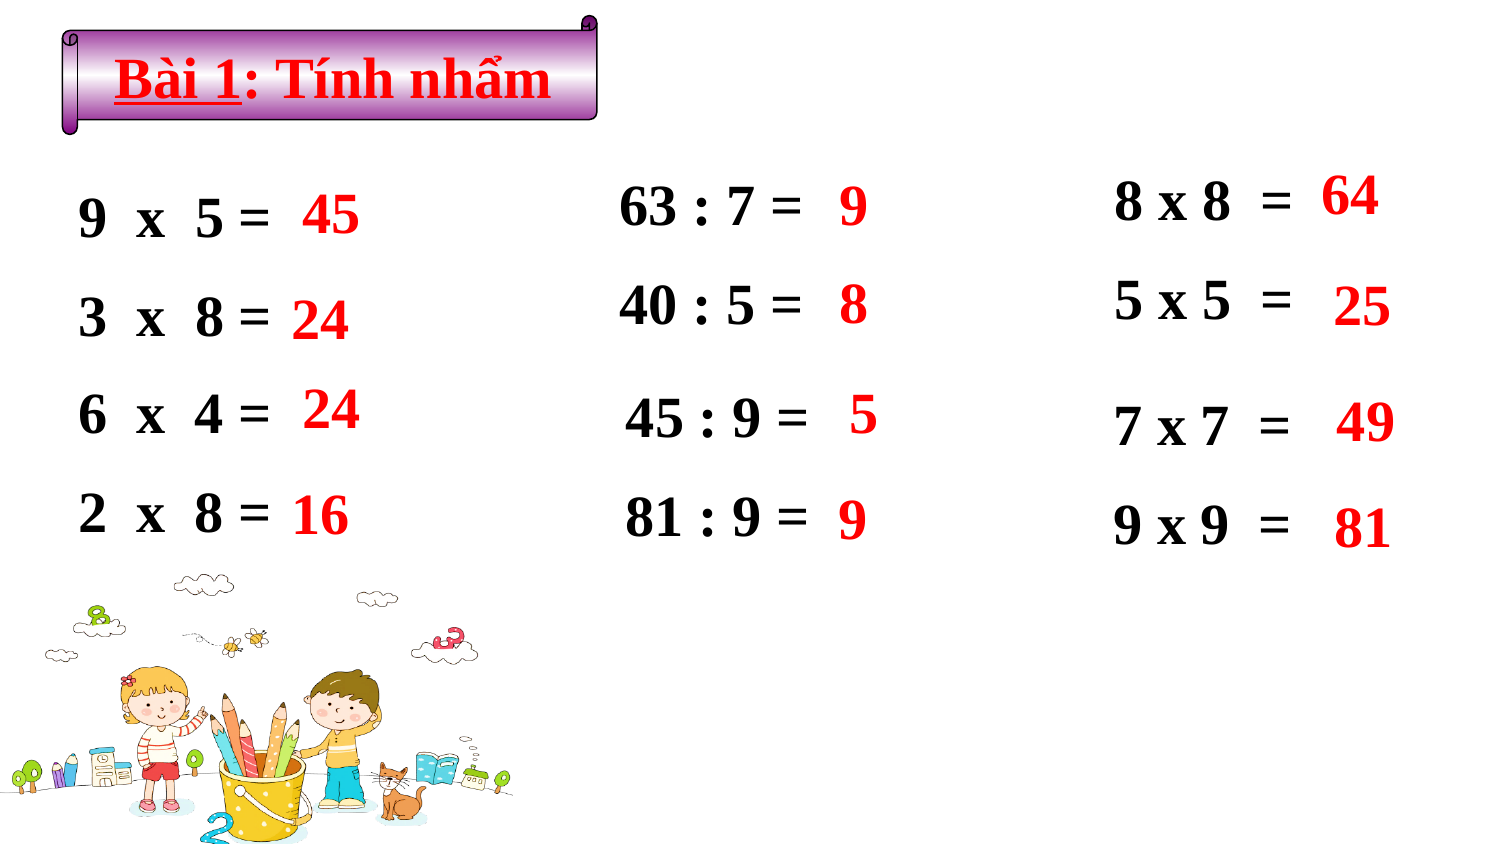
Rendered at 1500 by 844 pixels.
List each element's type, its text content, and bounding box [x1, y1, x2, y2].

text_box Bài 1: Tính nhẩm [62, 15, 597, 135]
text_box 5 [817, 359, 906, 454]
text_box 45 [270, 159, 391, 254]
text_box 81 [1319, 481, 1413, 567]
text_box 63 : 7 = 40 : 5 = [604, 159, 975, 344]
text_box 6 x 4 = 2 x 8 = [63, 367, 366, 552]
text_box 7 x 7 = 9 x 9 = [1098, 379, 1400, 564]
text_box 24 [270, 354, 400, 450]
text_box 8 [824, 257, 919, 343]
picture [0, 574, 513, 844]
text_box 45 : 9 = 81 : 9 = [611, 371, 913, 556]
text_box 16 [263, 469, 379, 554]
text_box 9 x 5 = 3 x 8 = [63, 171, 366, 356]
text_box 8 x 8 = 5 x 5 = [1099, 154, 1400, 339]
text_box 24 [263, 273, 379, 359]
text_box 64 [1306, 148, 1400, 234]
text_box 9 [824, 159, 919, 245]
text_box 9 [811, 473, 905, 559]
text_box 25 [1318, 259, 1413, 345]
text_box 49 [1305, 367, 1425, 463]
